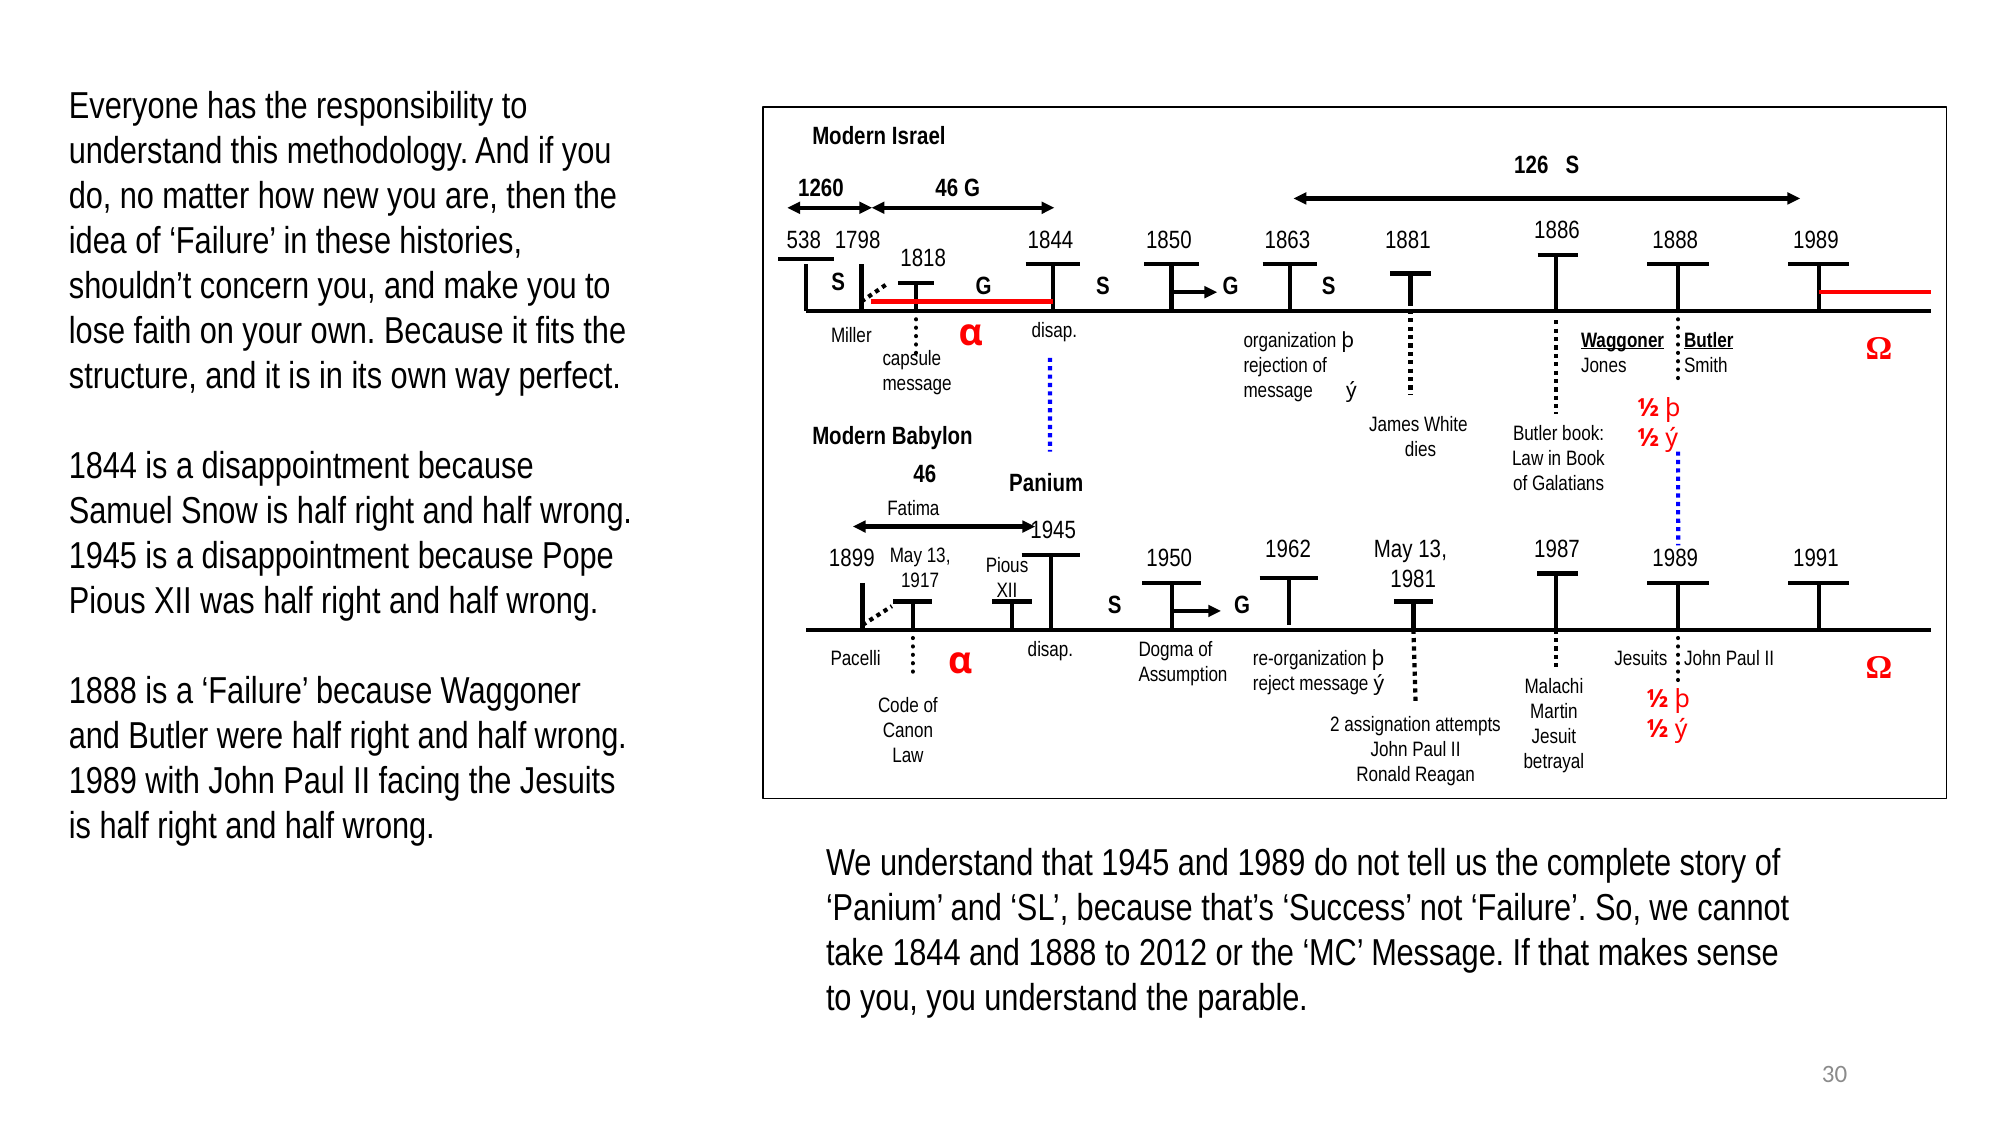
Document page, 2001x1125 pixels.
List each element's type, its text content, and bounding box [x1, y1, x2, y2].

slide_number 30 [1412, 1042, 1863, 1103]
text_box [778, 113, 1932, 789]
text_box Everyone has the responsibility to understand this methodology. And if you do, no matter how new you are, then the idea of ‘Failure’ in these histories, shouldn’t concern you, and make you to lose faith on your own. Because it fits the structure, and it is in its own way perfect. 1844 is a disappointment because Samuel Snow is half right and half wrong. 1945 is a disappointment because Pope Pious XII was half right and half wrong. 1888 is a ‘Failure’ because Waggoner and Butler were half right and half wrong. 1989 with John Paul II facing the Jesuits is half right and half wrong. [54, 73, 654, 854]
text_box [763, 107, 1947, 799]
text_box We understand that 1945 and 1989 do not tell us the complete story of ‘Panium’ and ‘SL’, because that’s ‘Success’ not ‘Failure’. So, we cannot take 1844 and 1888 to 2012 or the ‘MC’ Message. If that makes sense to you, you understand the parable. [811, 831, 1812, 1026]
